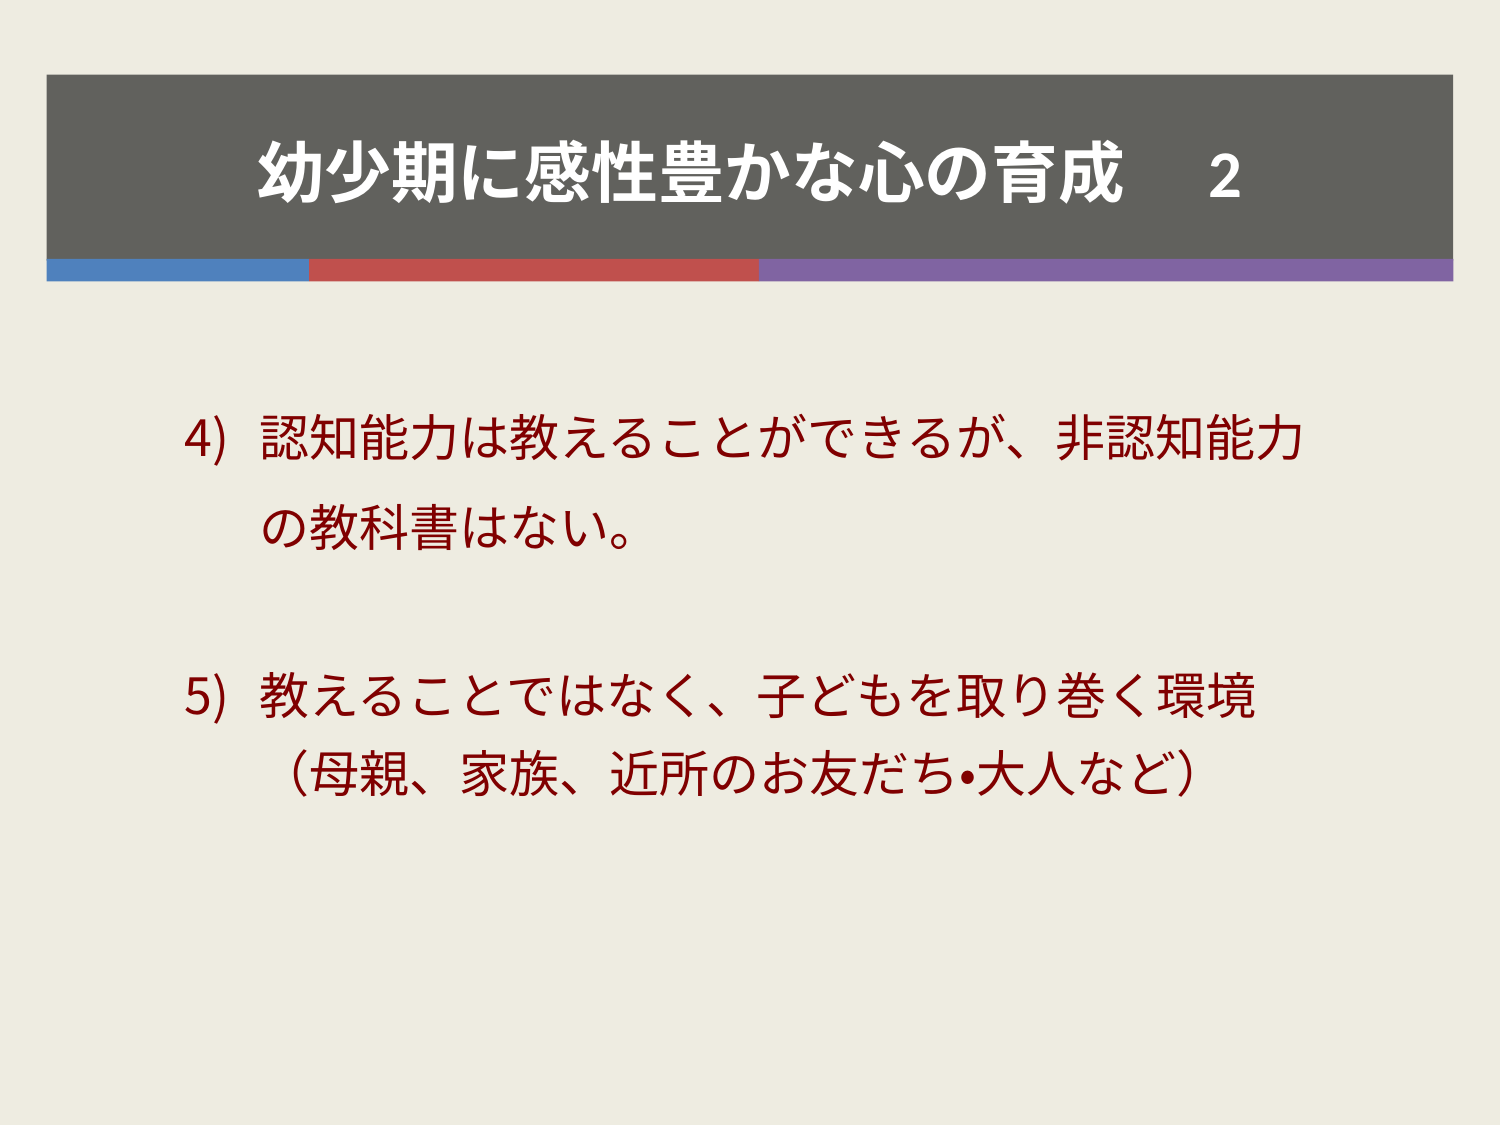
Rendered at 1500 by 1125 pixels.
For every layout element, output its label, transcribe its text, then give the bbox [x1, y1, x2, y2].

title 幼少期に感性豊かな心の育成 2 [46, 91, 1454, 250]
text_box 認知能力は教えることができるが、非認知能力の教科書はない。 教えることではなく、子どもを取り巻く環境（母親、家族、近所のお友だち・大人など） [169, 369, 1334, 810]
